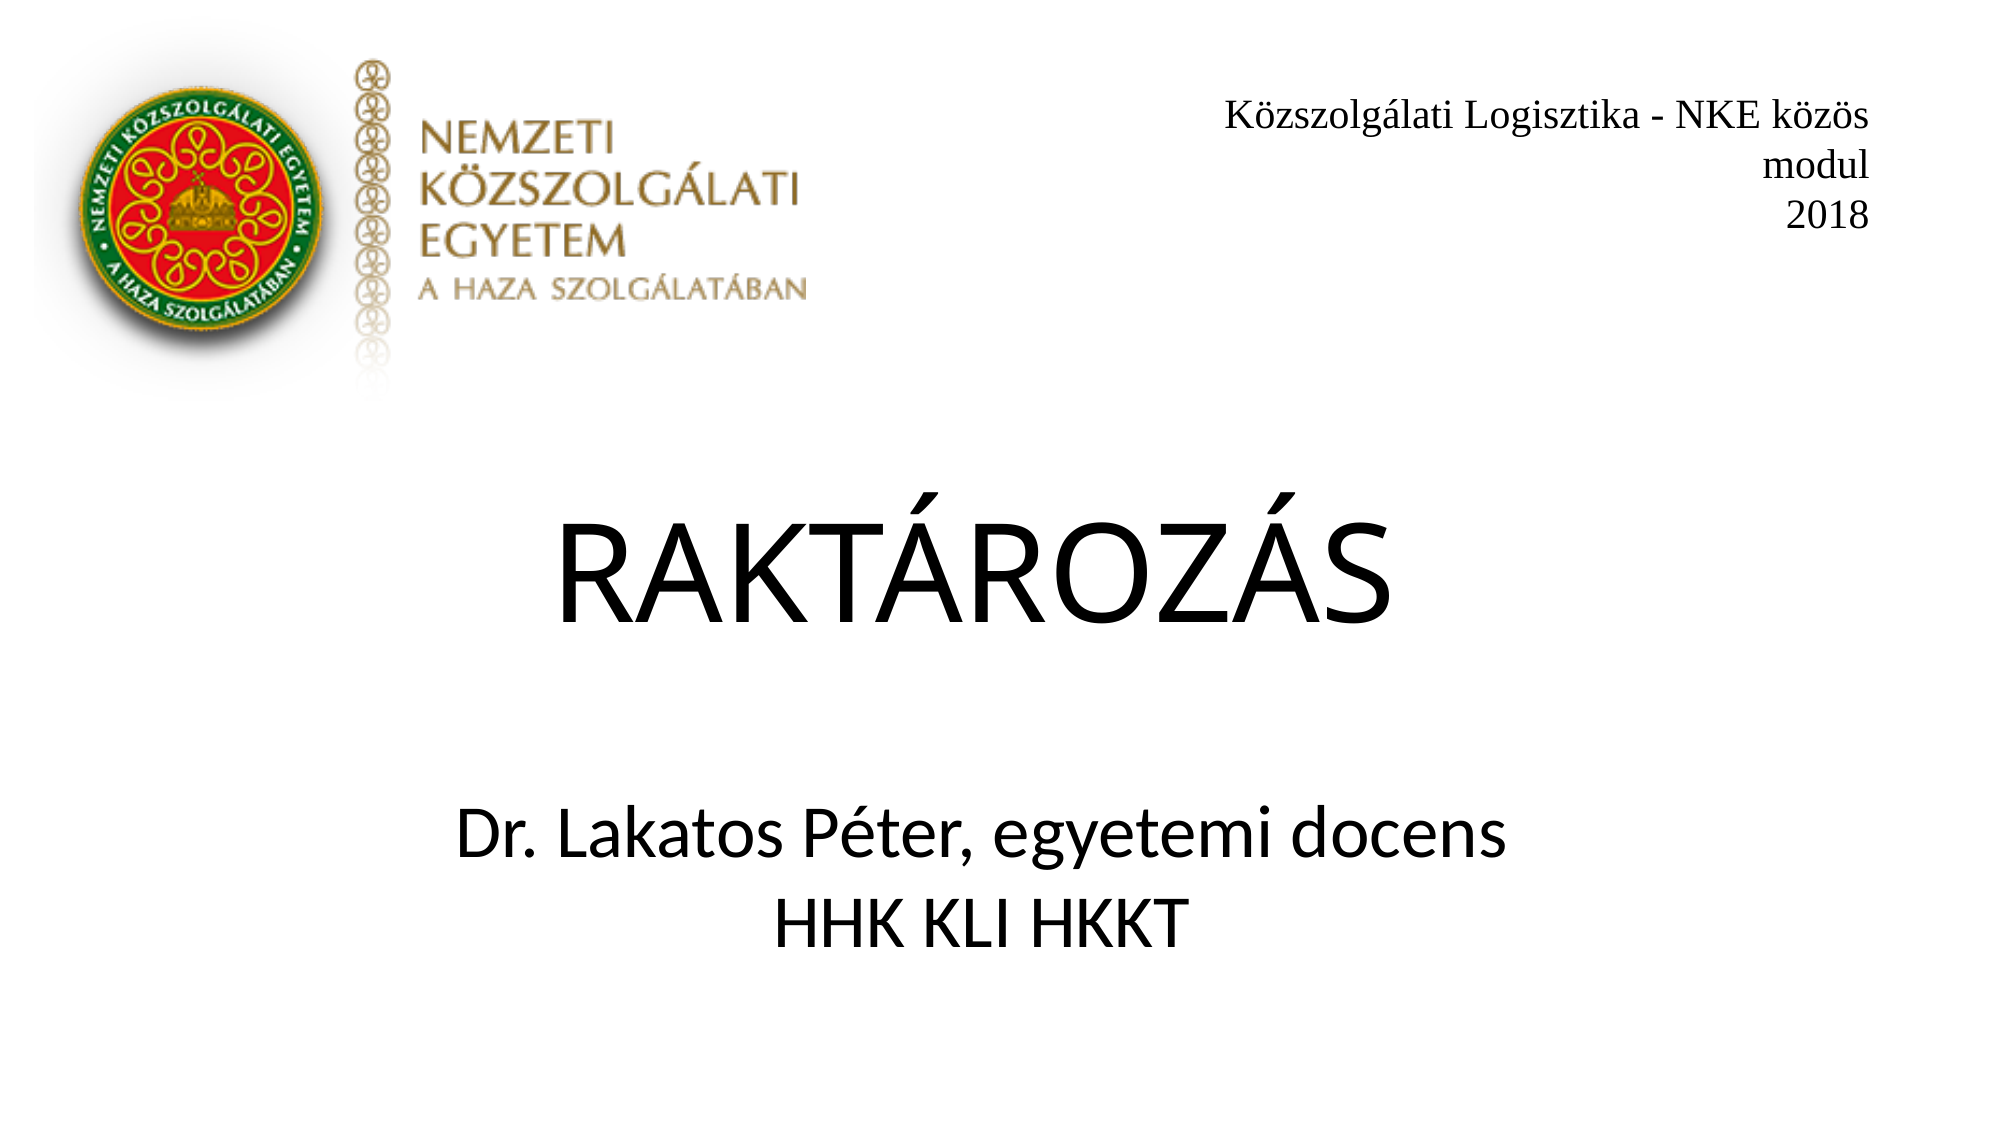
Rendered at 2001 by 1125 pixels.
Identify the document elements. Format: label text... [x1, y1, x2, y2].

text_box Közszolgálati Logisztika - NKE közös modul 2018 [1093, 79, 1885, 245]
text_box RAKTÁROZÁS [195, 496, 1752, 829]
text_box Dr. Lakatos Péter, egyetemi docens HHK KLI HKKT [410, 775, 1554, 971]
picture [34, 16, 806, 401]
